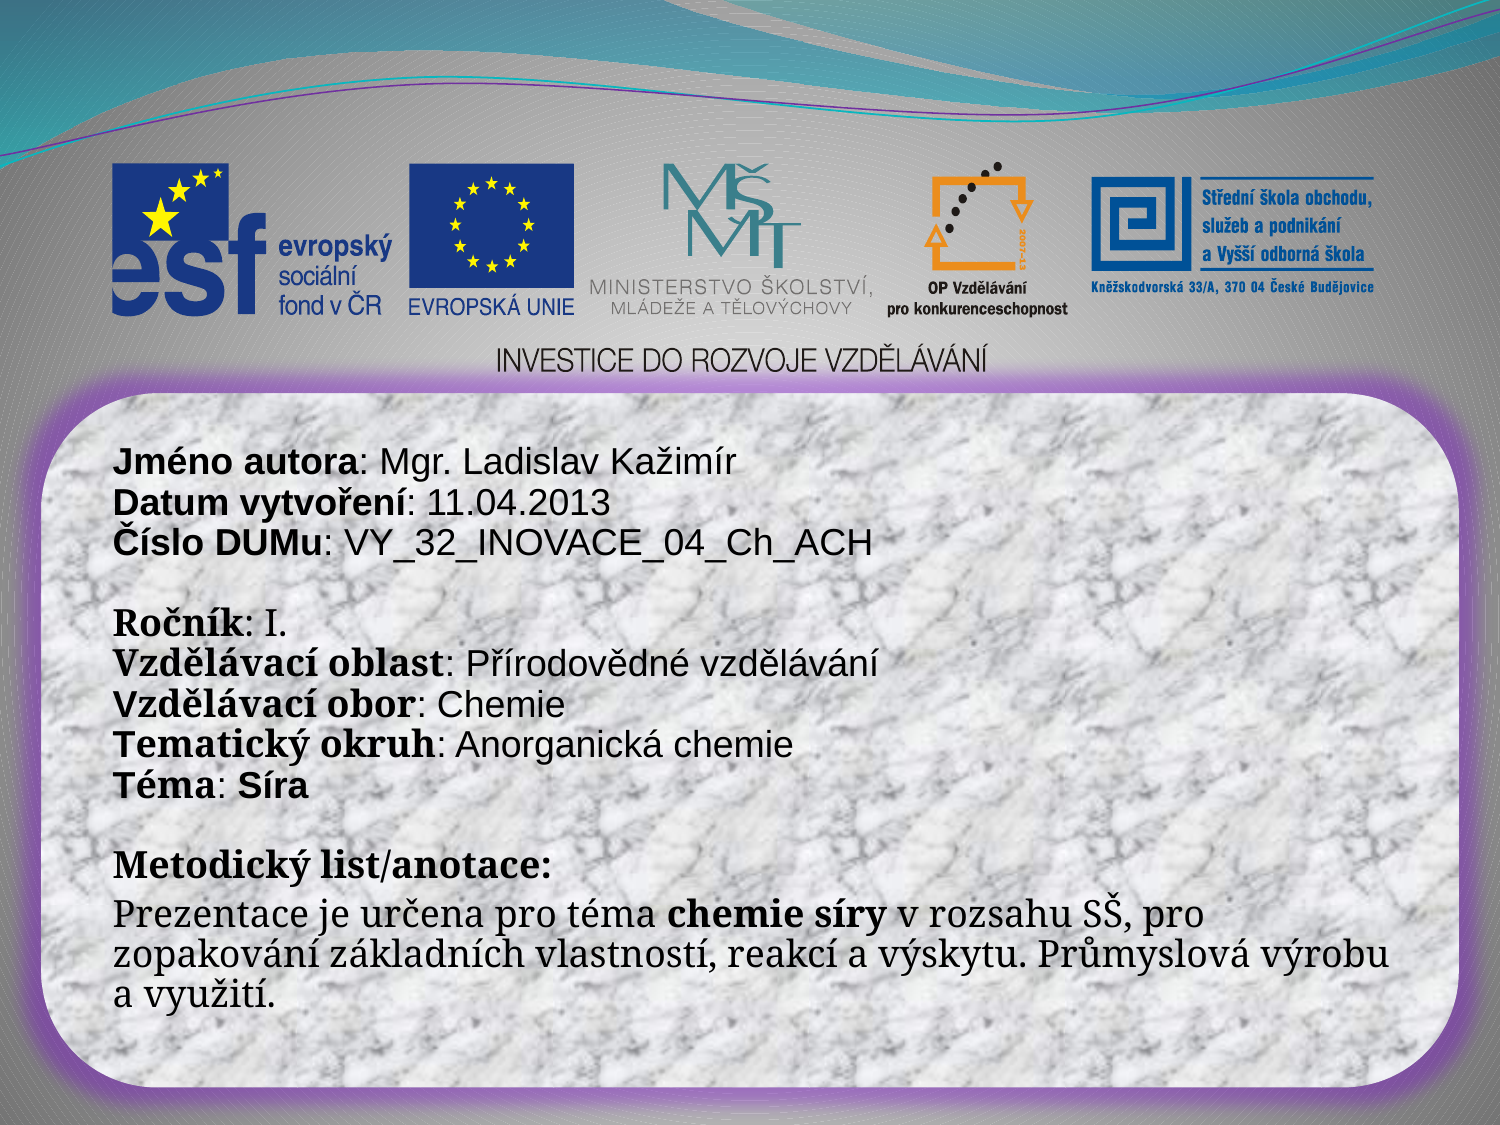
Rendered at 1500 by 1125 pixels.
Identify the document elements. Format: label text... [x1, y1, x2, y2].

text_box VÝSKYT [99, 397, 1385, 406]
text_box [39, 423, 76, 1058]
text_box [1424, 423, 1461, 1058]
text_box Jméno autora: Mgr. Ladislav Kažimír Datum vytvoření: 11.04.2013 Číslo DUMu: VY_32_INOVACE_04_Ch_ACH Ročník: I. Vzdělávací oblast: Přírodovědné vzdělávání Vzdělávací obor: Chemie Tematický okruh: Anorganická chemie Téma: Síra Metodický list/anotace: Prezentace je určena pro téma chemie síry v rozsahu SŠ, pro zopakování základních vlastností, reakcí a výskytu. Průmyslová výrobu a využití. [76, 397, 1424, 1059]
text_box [105, 152, 1381, 394]
text_box [77, 1059, 1423, 1090]
